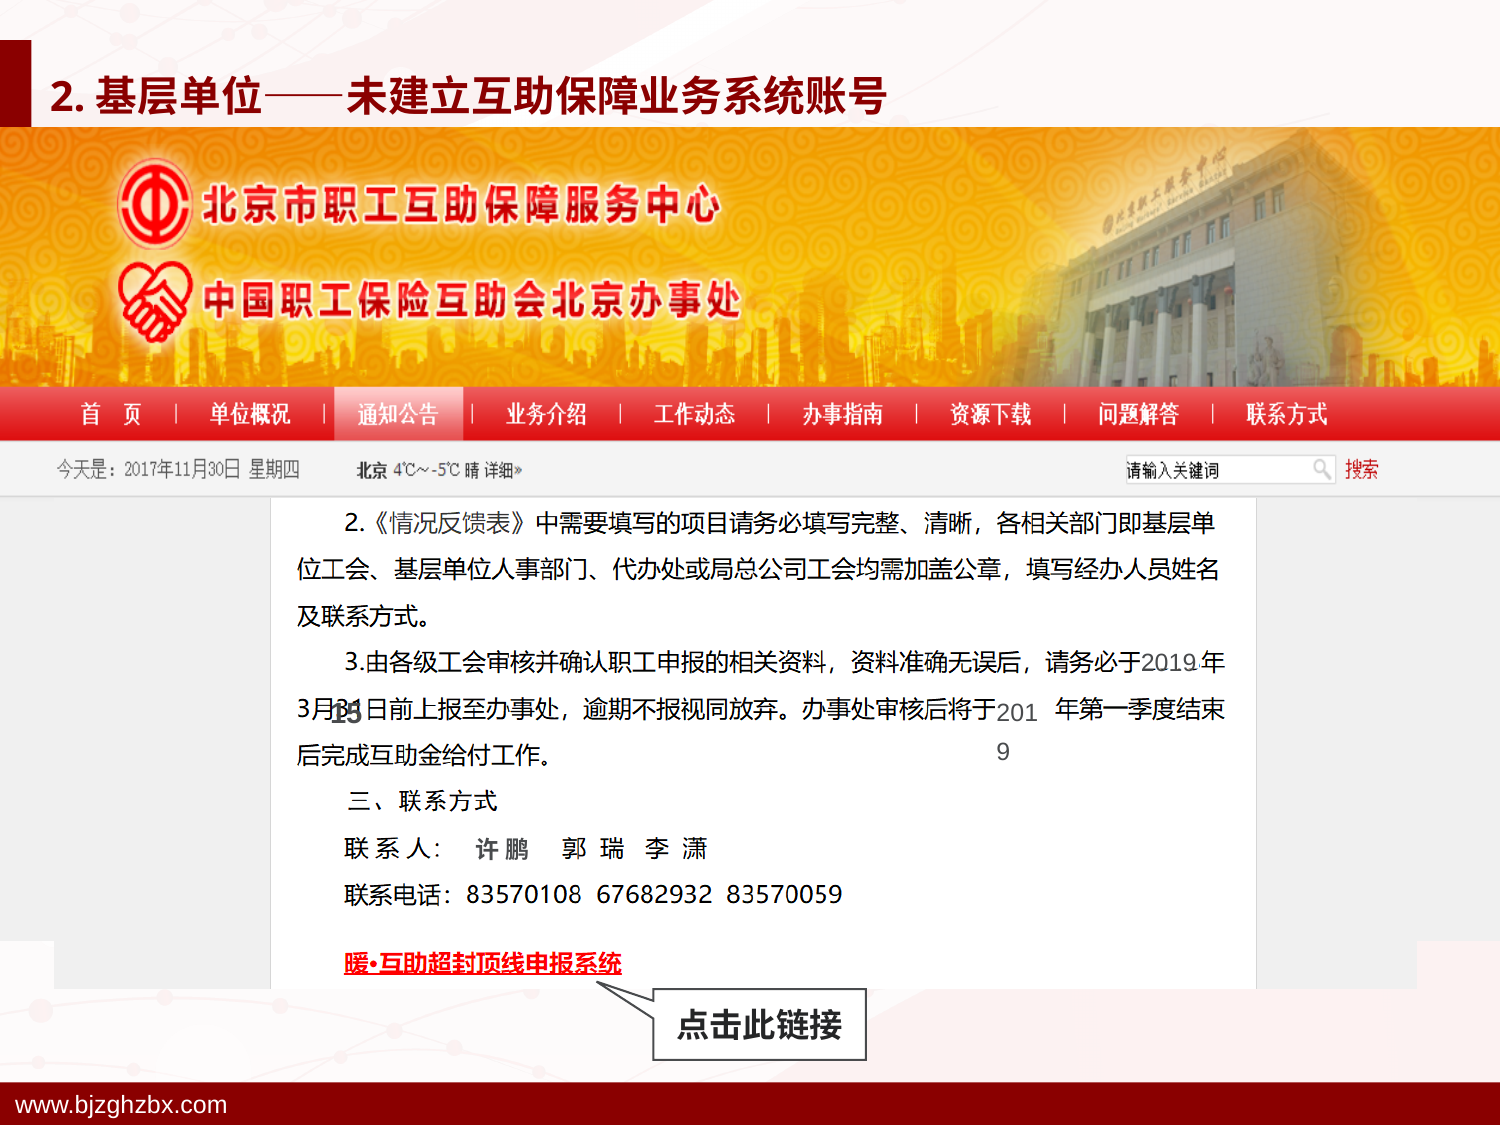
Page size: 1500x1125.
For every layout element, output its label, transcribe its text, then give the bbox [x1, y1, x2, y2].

picture [0, 127, 1500, 990]
text_box 2.基层单位——未建立互助保障业务系统账号 [35, 46, 1152, 127]
text_box 点击此链接 [607, 990, 867, 1061]
slide_number www.bjzghzbx.com [0, 1082, 1500, 1125]
